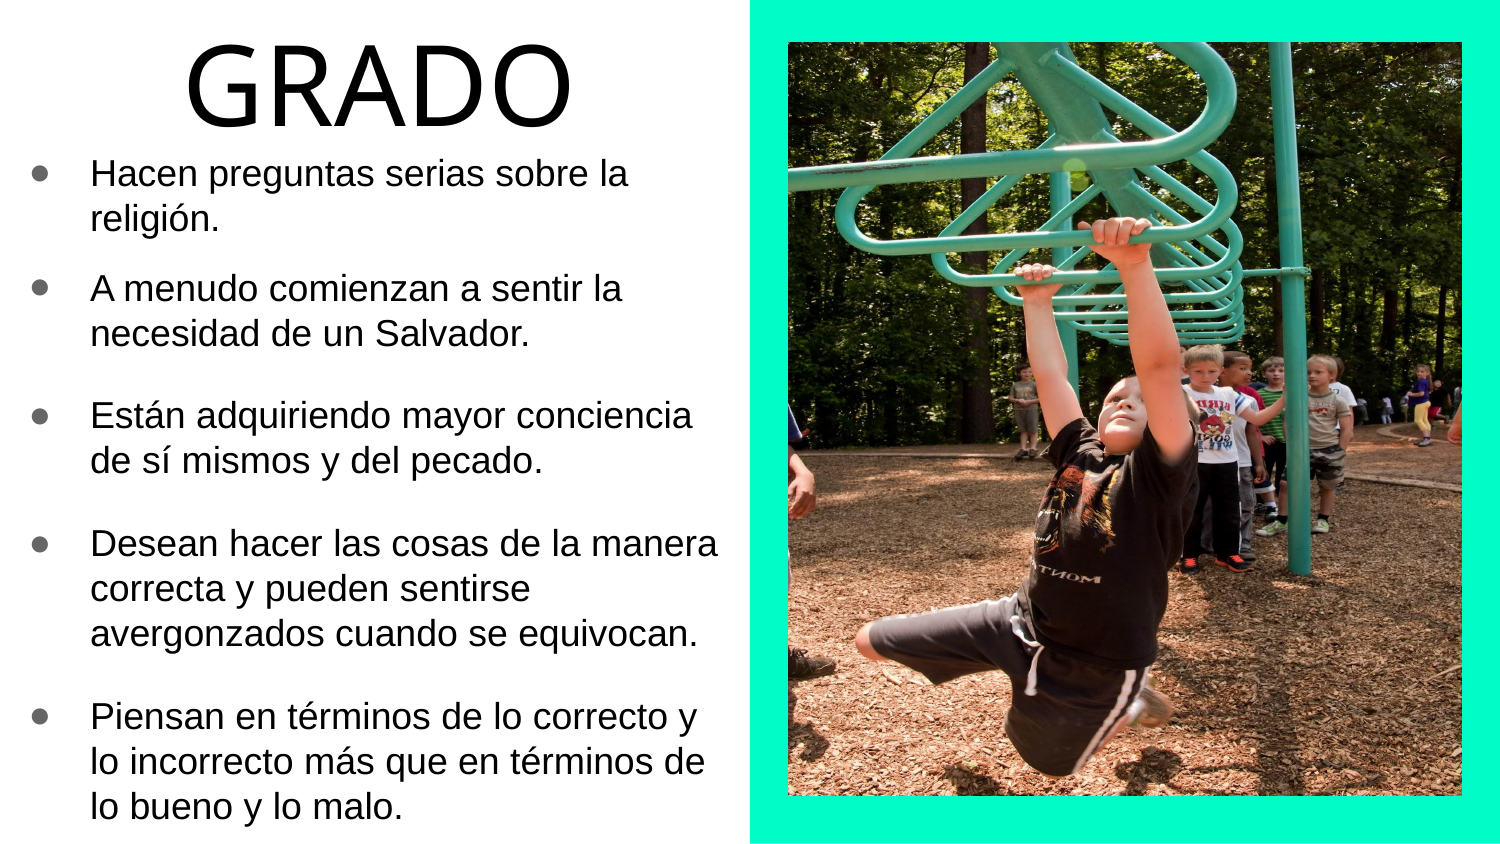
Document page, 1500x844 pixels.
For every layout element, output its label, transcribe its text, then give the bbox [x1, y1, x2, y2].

text_box Piensan en términos de lo correcto y lo incorrecto más que en términos de lo bueno y lo malo. [0, 676, 749, 776]
title TERCER Y CUARTO GRADO [0, 0, 789, 164]
text_box A menudo comienzan a sentir la necesidad de un Salvador. [0, 248, 749, 348]
text_box Hacen preguntas serias sobre la religión. [0, 134, 749, 248]
text_box Desean hacer las cosas de la manera correcta y pueden sentirse avergonzados cuando se equivocan. [0, 504, 749, 603]
text_box Están adquiriendo mayor conciencia de sí mismos y del pecado. [0, 376, 749, 476]
picture [788, 42, 1462, 796]
